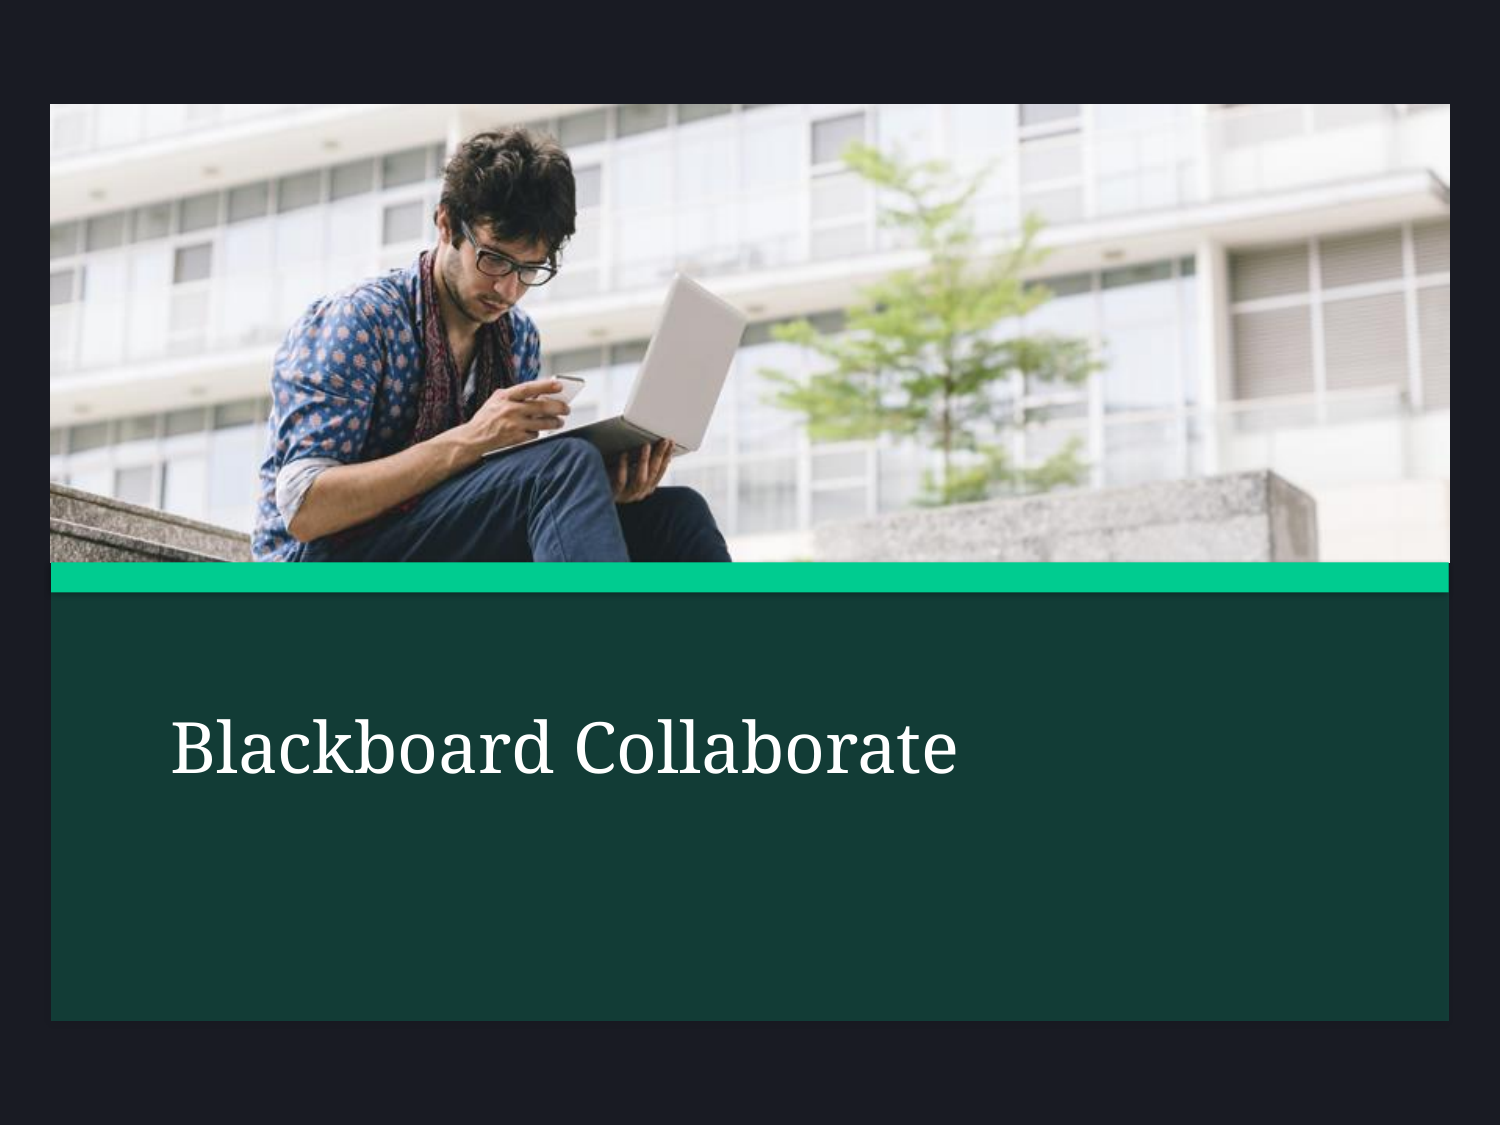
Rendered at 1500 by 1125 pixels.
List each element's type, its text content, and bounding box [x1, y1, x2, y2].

title Blackboard Collaborate [170, 712, 1330, 902]
picture [50, 104, 1450, 563]
